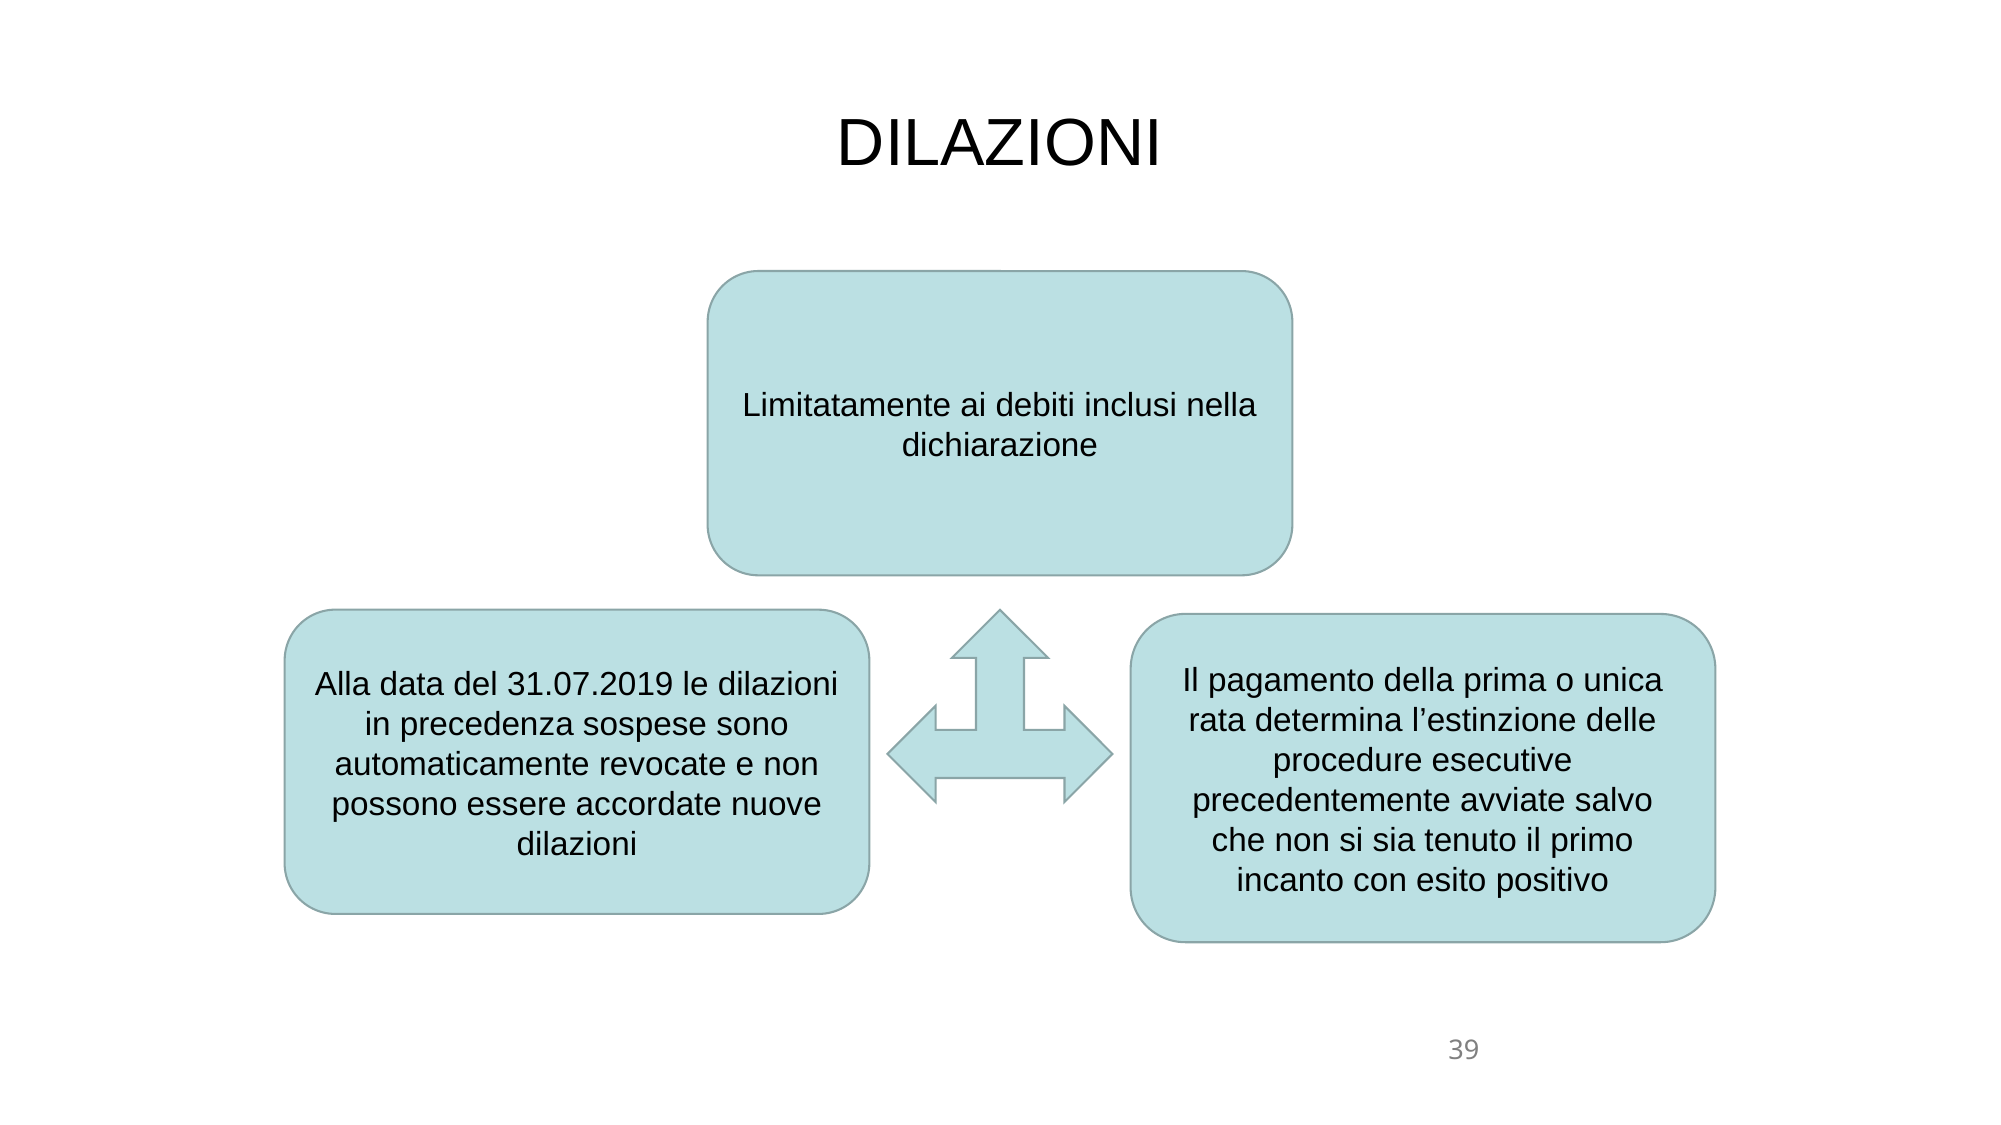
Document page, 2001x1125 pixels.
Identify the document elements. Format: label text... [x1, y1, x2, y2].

text_box Il pagamento della prima o unica rata determina l’estinzione delle procedure esecutive precedentemente avviate salvo che non si sia tenuto il primo incanto con esito positivo [1130, 613, 1716, 943]
text_box [887, 609, 1113, 803]
title DILAZIONI [99, 45, 1900, 233]
slide_number 39 [1433, 1024, 1900, 1103]
text_box Limitatamente ai debiti inclusi nella dichiarazione [707, 271, 1293, 576]
text_box Alla data del 31.07.2019 le dilazioni in precedenza sospese sono automaticamente revocate e non possono essere accordate nuove dilazioni [284, 609, 870, 914]
list [99, 262, 1900, 1005]
